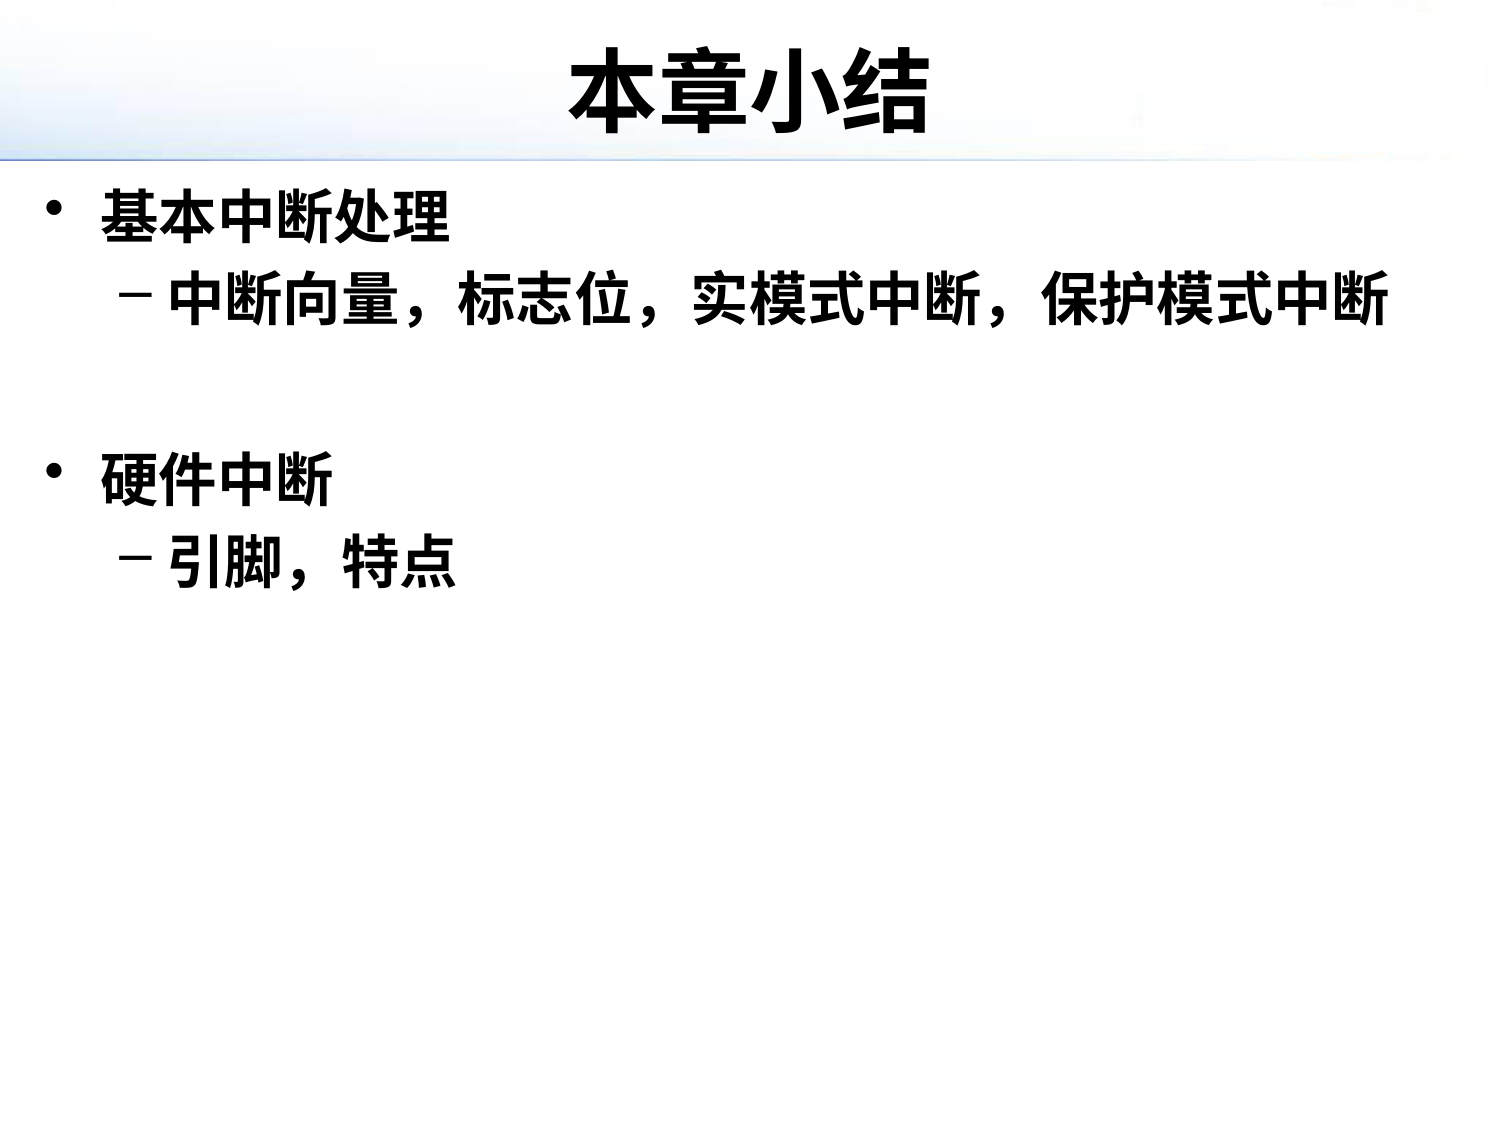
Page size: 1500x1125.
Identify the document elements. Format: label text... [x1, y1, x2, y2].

title 本章小结 [29, 31, 1471, 147]
list 基本中断处理 中断向量，标志位，实模式中断，保护模式中断 硬件中断 引脚，特点 [29, 172, 1471, 1071]
picture [0, 0, 1500, 161]
